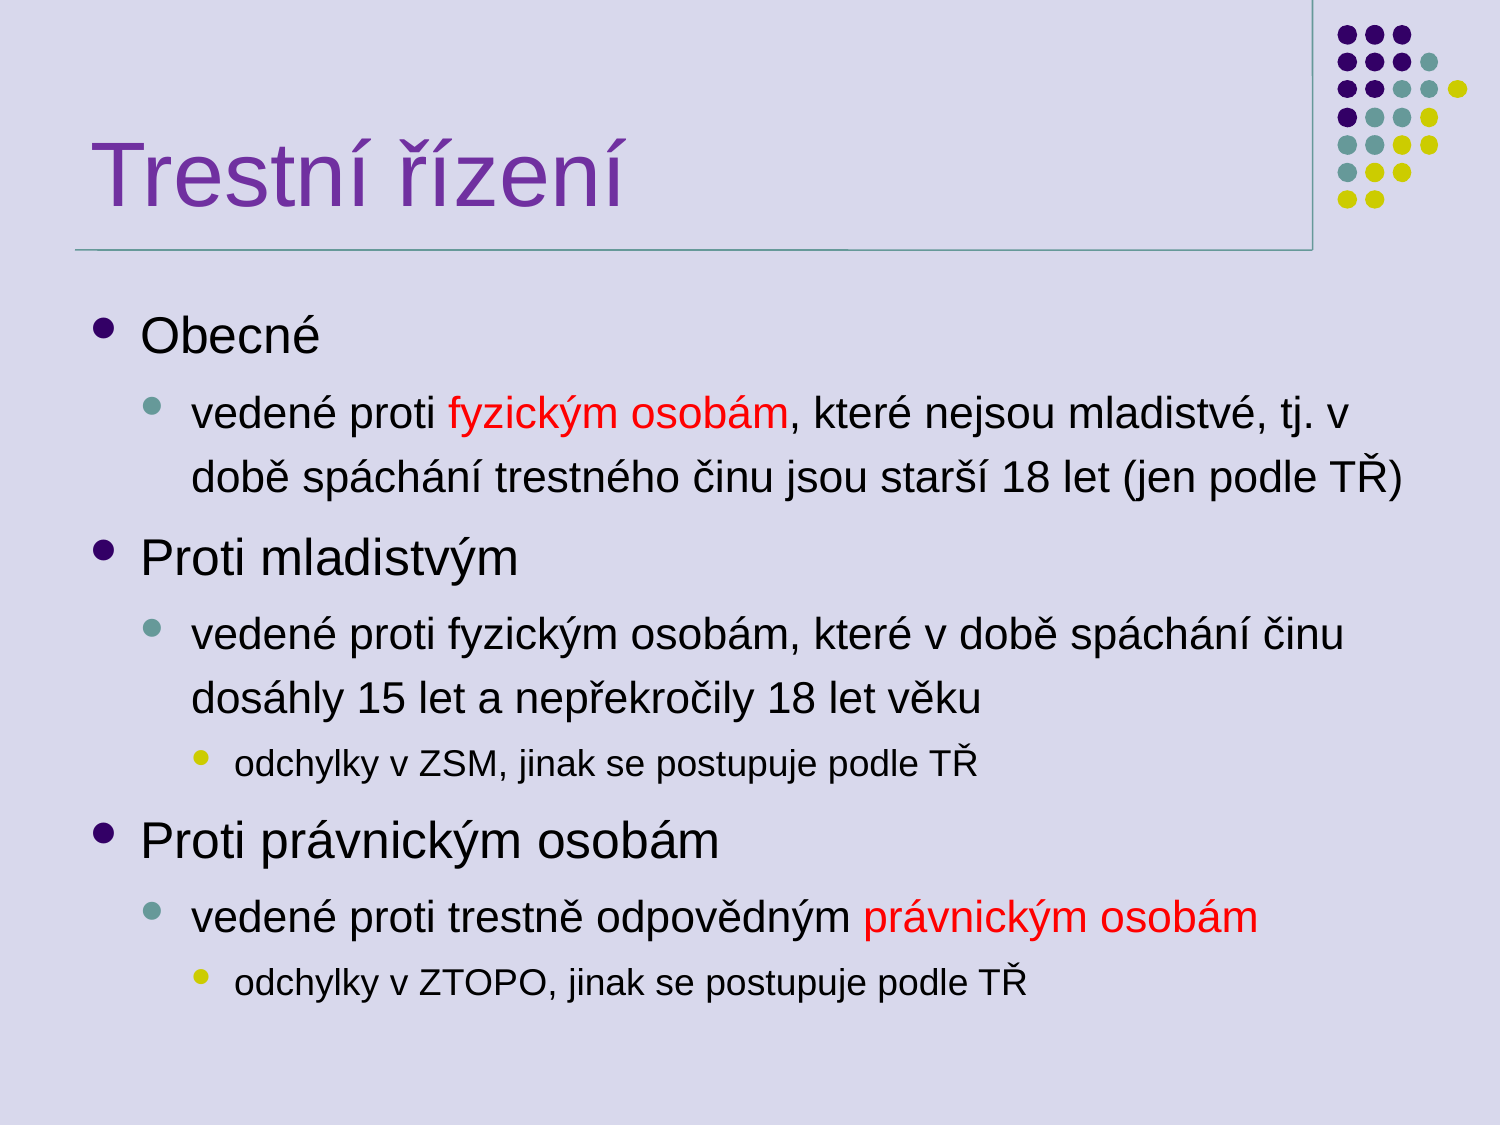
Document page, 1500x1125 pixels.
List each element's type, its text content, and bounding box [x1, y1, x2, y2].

list Obecné vedené proti fyzickým osobám, které nejsou mladistvé, tj. v době spáchání trestného činu jsou starší 18 let (jen podle TŘ) Proti mladistvým vedené proti fyzickým osobám, které v době spáchání činu dosáhly 15 let a nepřekročily 18 let věku odchylky v ZSM, jinak se postupuje podle TŘ Proti právnickým osobám vedené proti trestně odpovědným právnickým osobám odchylky v ZTOPO, jinak se postupuje podle TŘ [75, 282, 1425, 1071]
title Trestní řízení [75, 20, 1313, 233]
